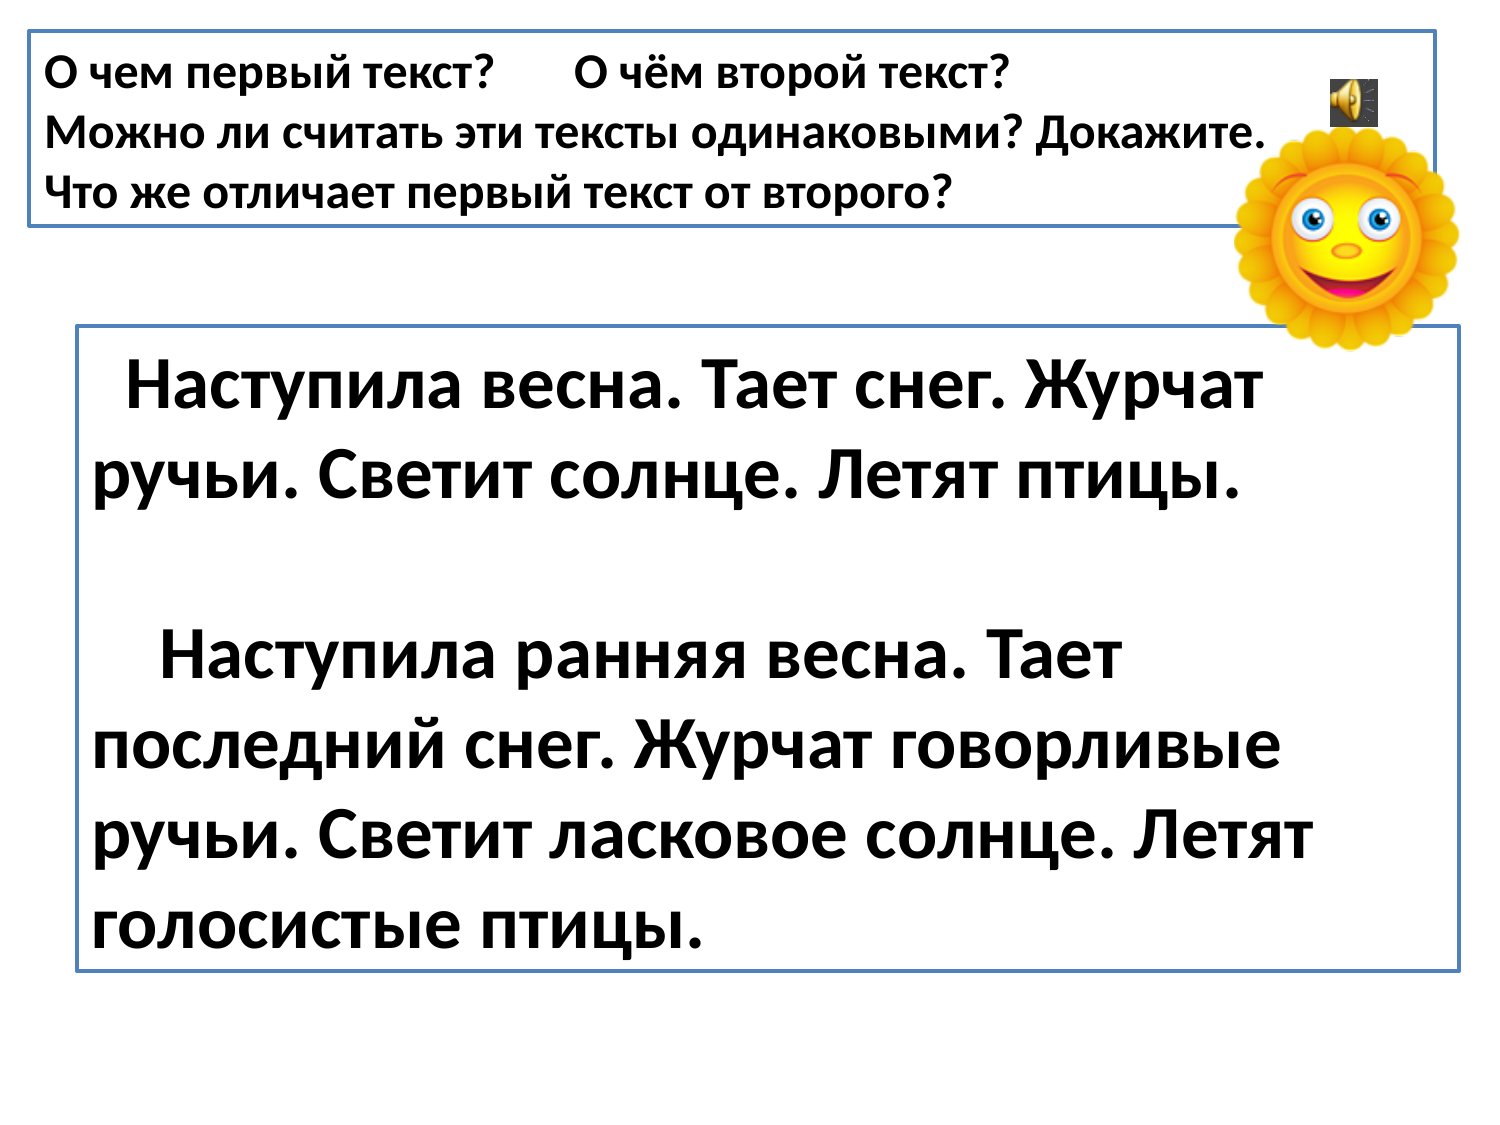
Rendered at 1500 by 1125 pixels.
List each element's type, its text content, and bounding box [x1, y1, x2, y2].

picture [1234, 77, 1466, 371]
text_box О чем первый текст? О чём второй текст? Можно ли считать эти тексты одинаковыми? Докажите. Что же отличает первый текст от второго? [27, 29, 1437, 228]
text_box Наступила весна. Тает снег. Журчат ручьи. Светит солнце. Летят птицы. Наступила ранняя весна. Тает последний снег. Журчат говорливые ручьи. Светит ласковое солнце. Летят голосистые птицы. [75, 324, 1461, 973]
